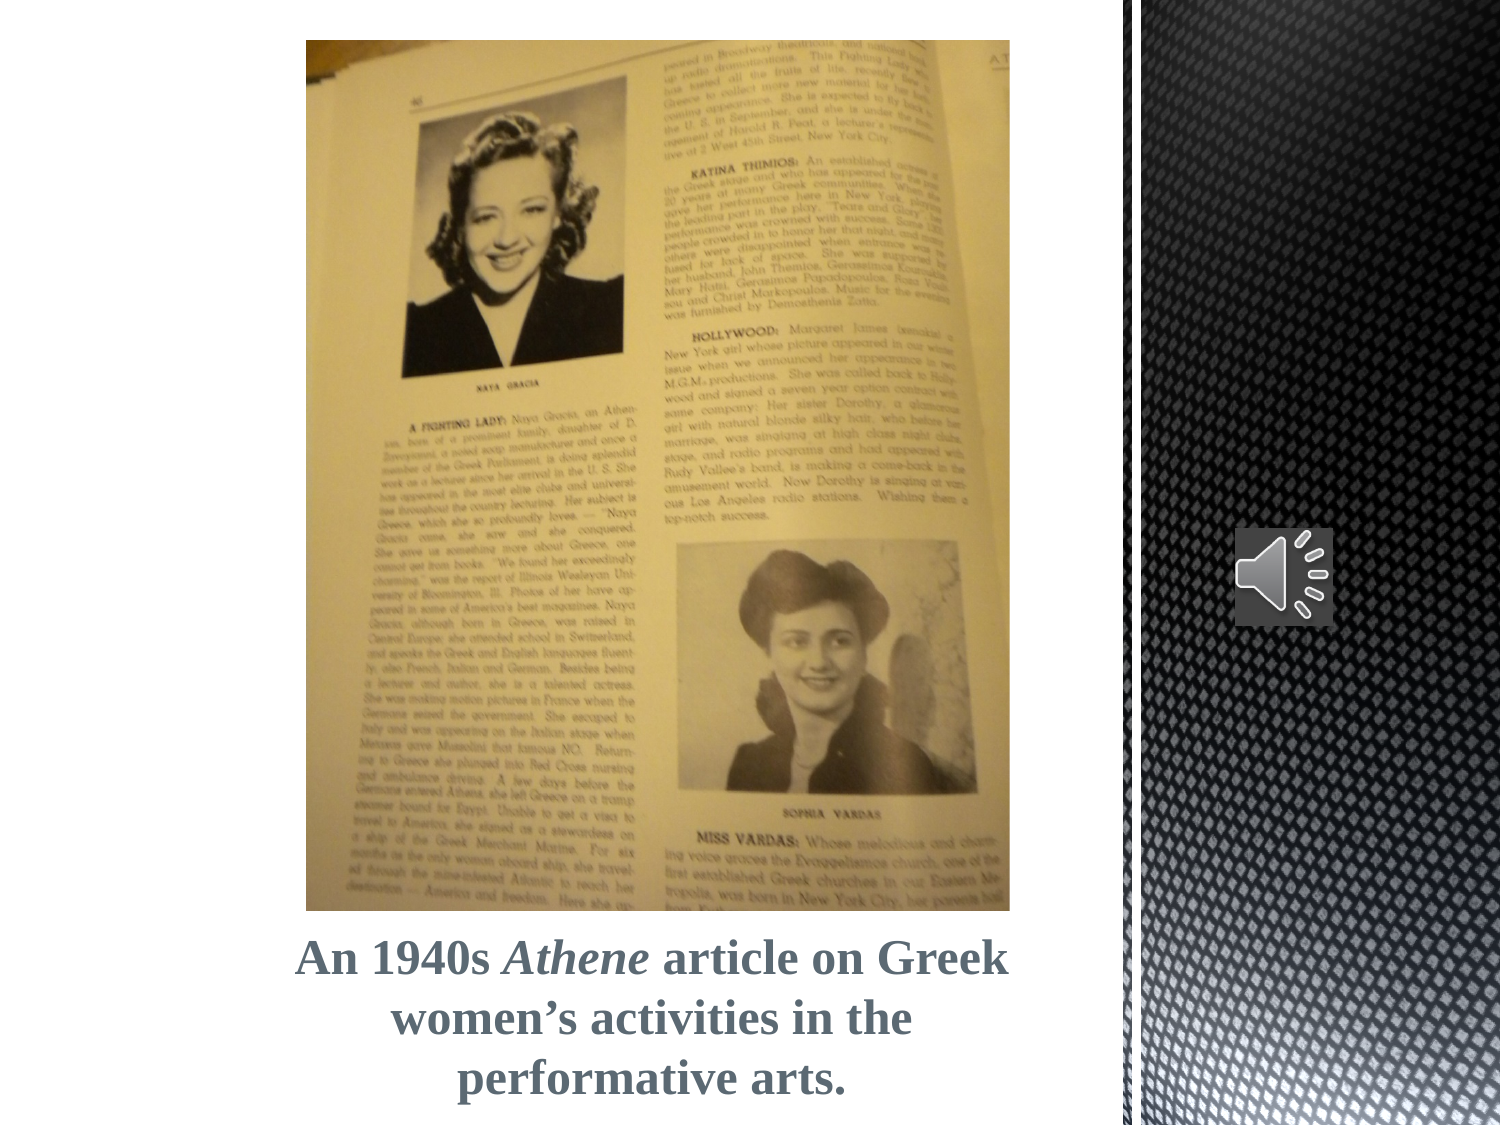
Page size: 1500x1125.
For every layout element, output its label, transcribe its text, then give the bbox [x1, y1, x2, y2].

picture [1123, 0, 1500, 1125]
subtitle An 1940s Athene article on Greek women’s activities in the performative arts. [253, 916, 1050, 1125]
picture [300, 39, 1010, 986]
